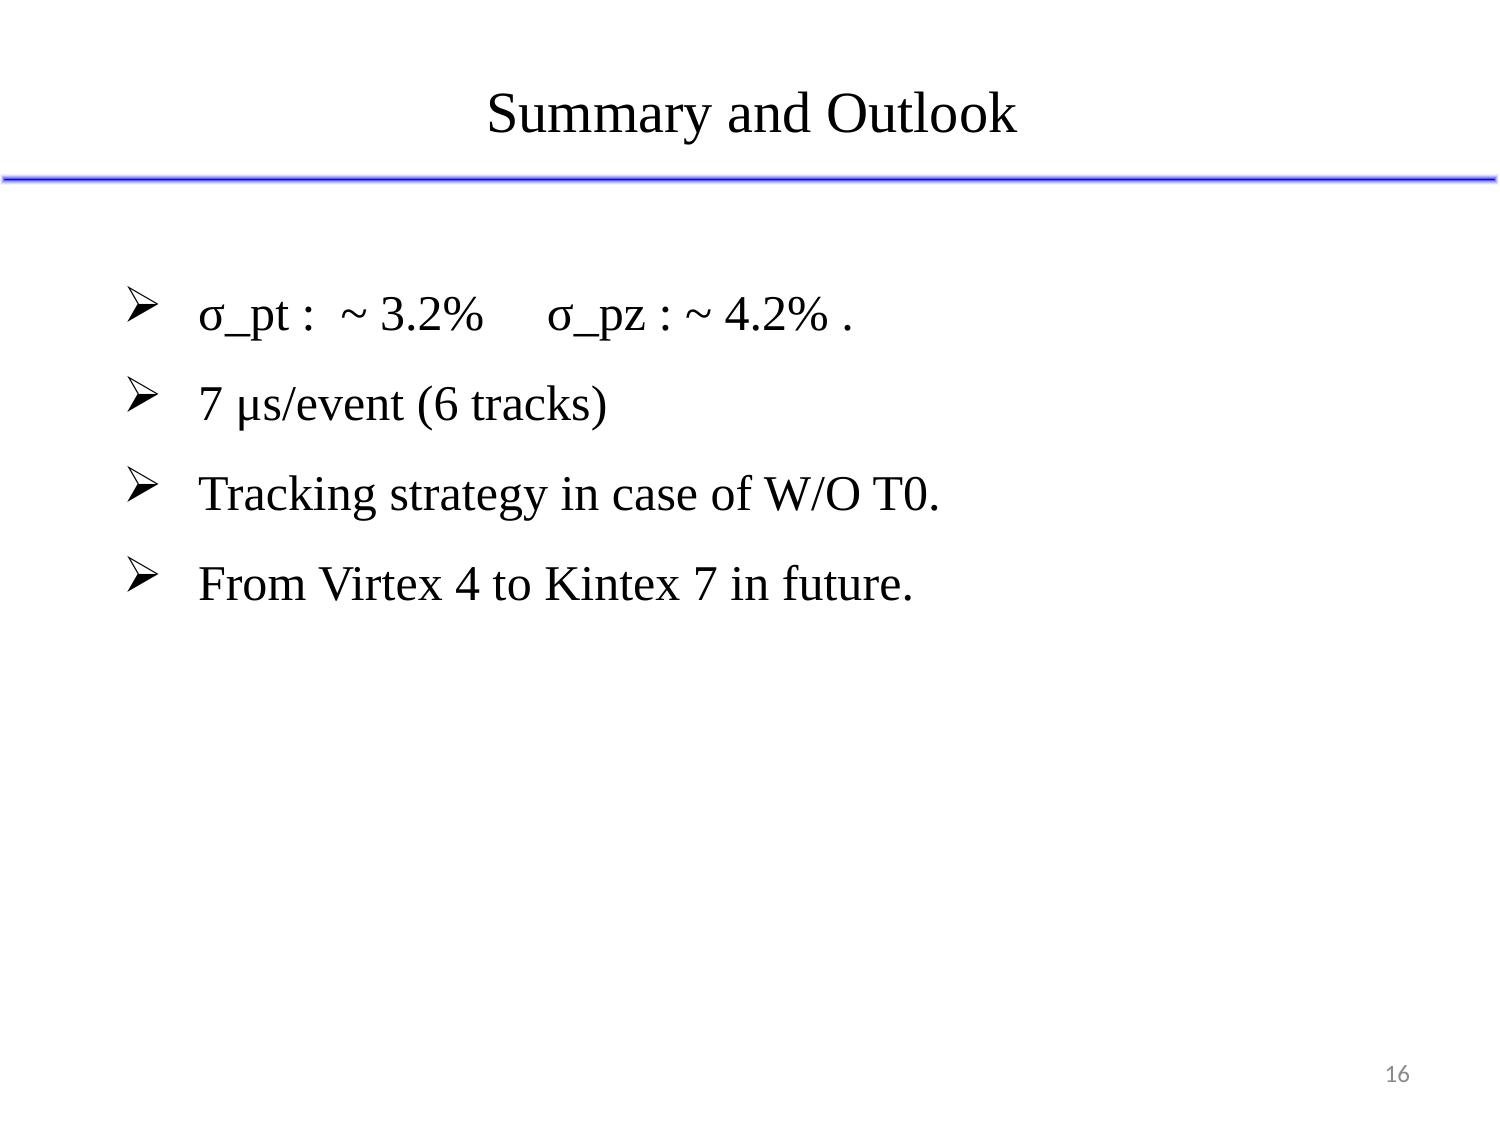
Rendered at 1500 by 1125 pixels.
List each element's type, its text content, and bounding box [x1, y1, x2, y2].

text_box σ_pt : ~ 3.2% σ_pz : ~ 4.2% . 7 μs/event (6 tracks) Tracking strategy in case of W/O T0. From Virtex 4 to Kintex 7 in future. [108, 242, 1128, 738]
text_box [0, 172, 1500, 185]
slide_number 16 [1074, 1042, 1425, 1103]
text_box Summary and Outlook [471, 66, 1033, 152]
